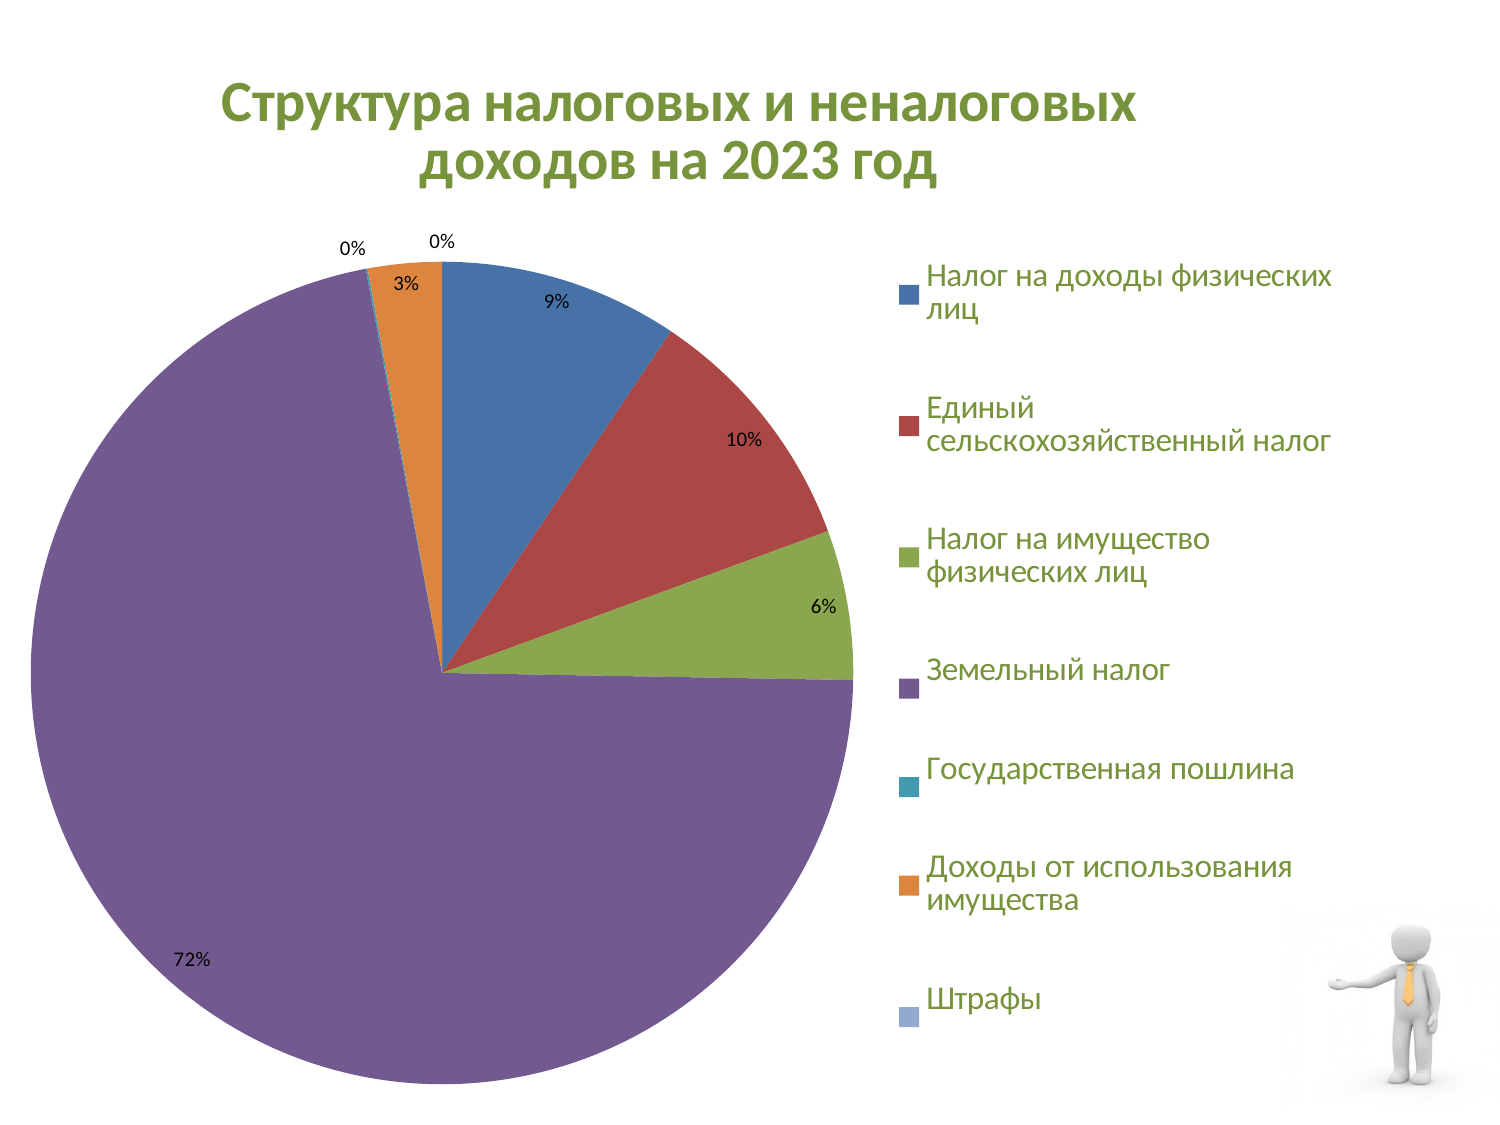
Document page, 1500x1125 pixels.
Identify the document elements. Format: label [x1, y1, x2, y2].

picture [1281, 904, 1500, 1107]
chart [0, 30, 1359, 1107]
